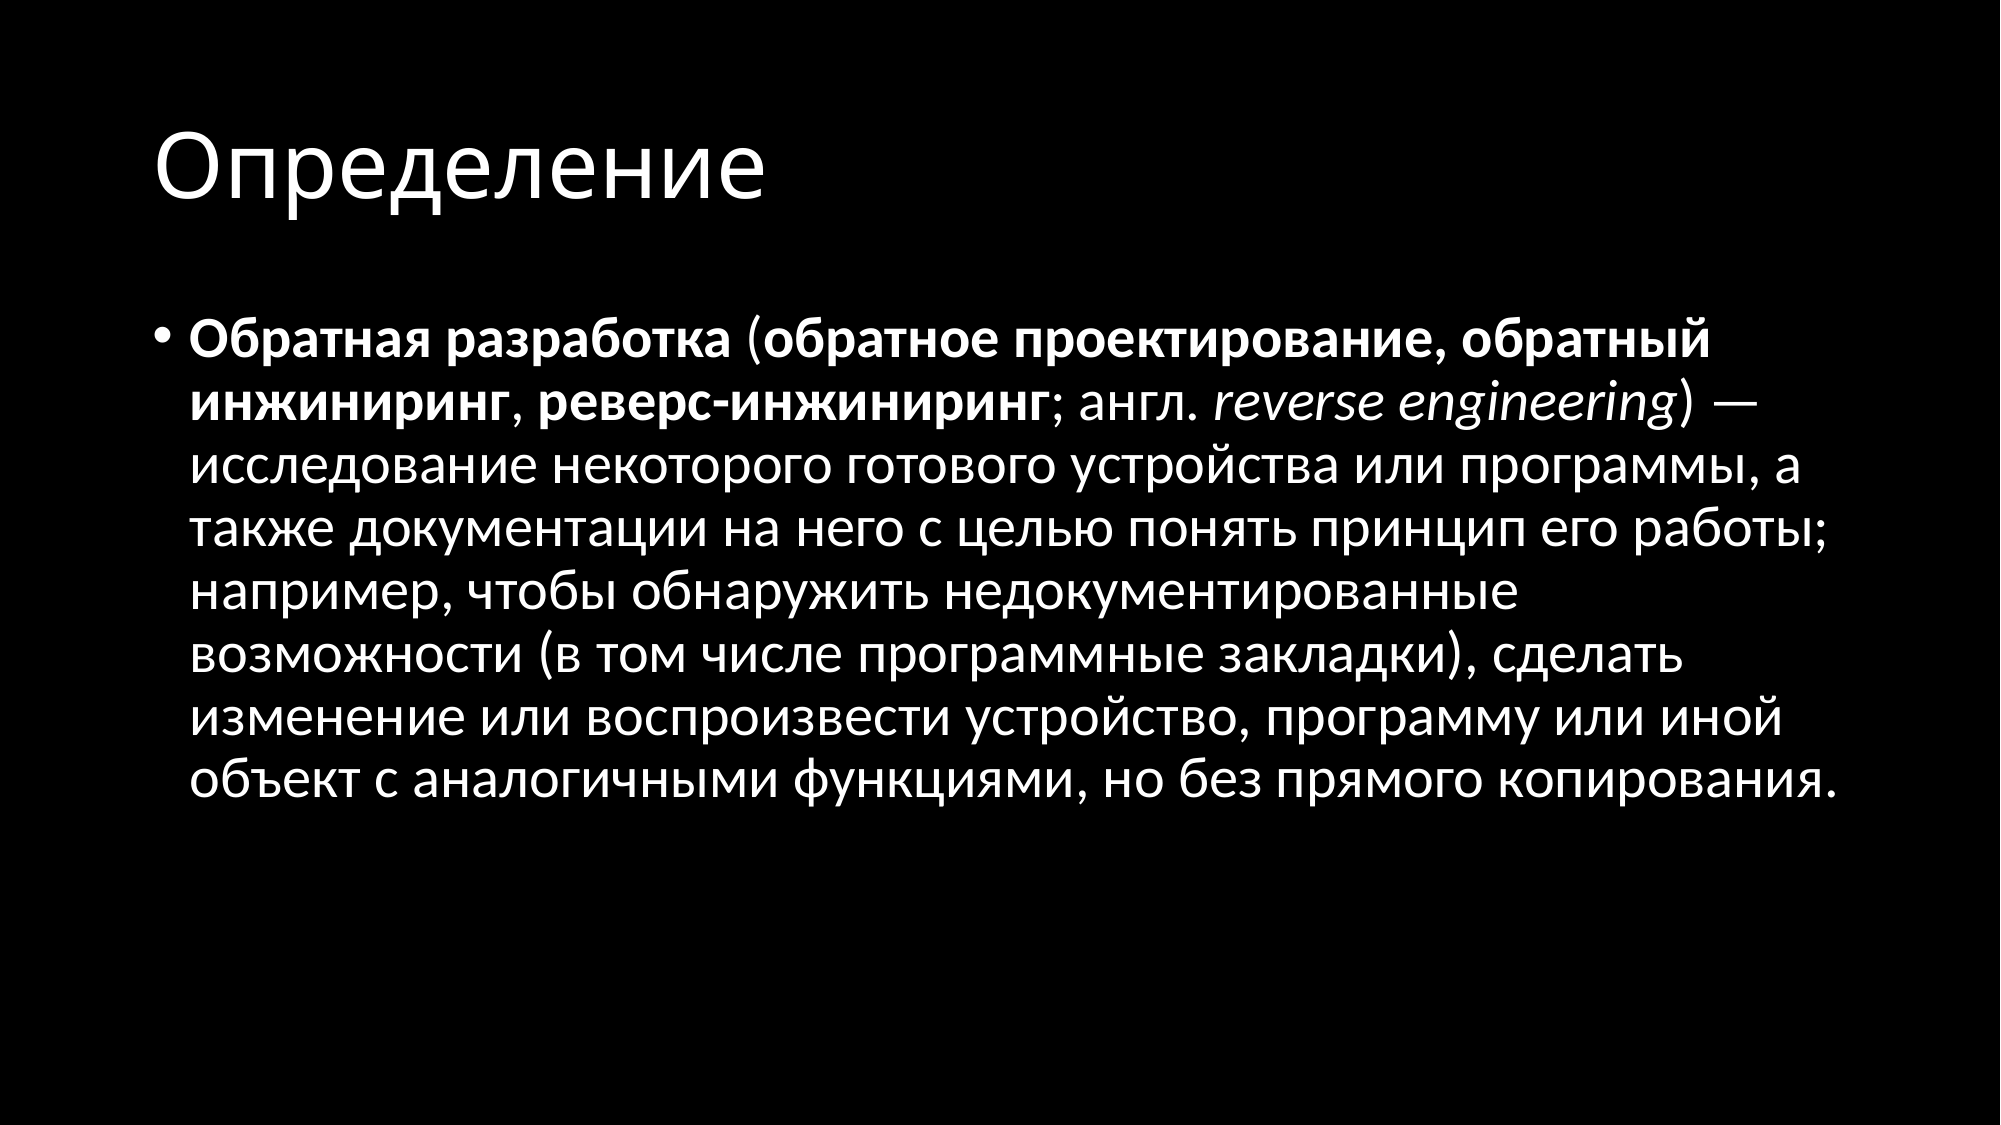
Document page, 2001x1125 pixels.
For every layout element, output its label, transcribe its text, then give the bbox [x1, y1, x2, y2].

list Обратная разработка (обратное проектирование, обратный инжиниринг, реверс-инжиниринг; англ. reverse engineering) — исследование некоторого готового устройства или программы, а также документации на него с целью понять принцип его работы; например, чтобы обнаружить недокументированные возможности (в том числе программные закладки), сделать изменение или воспроизвести устройство, программу или иной объект с аналогичными функциями, но без прямого копирования. [137, 299, 1863, 1014]
title Определение [137, 59, 1863, 278]
